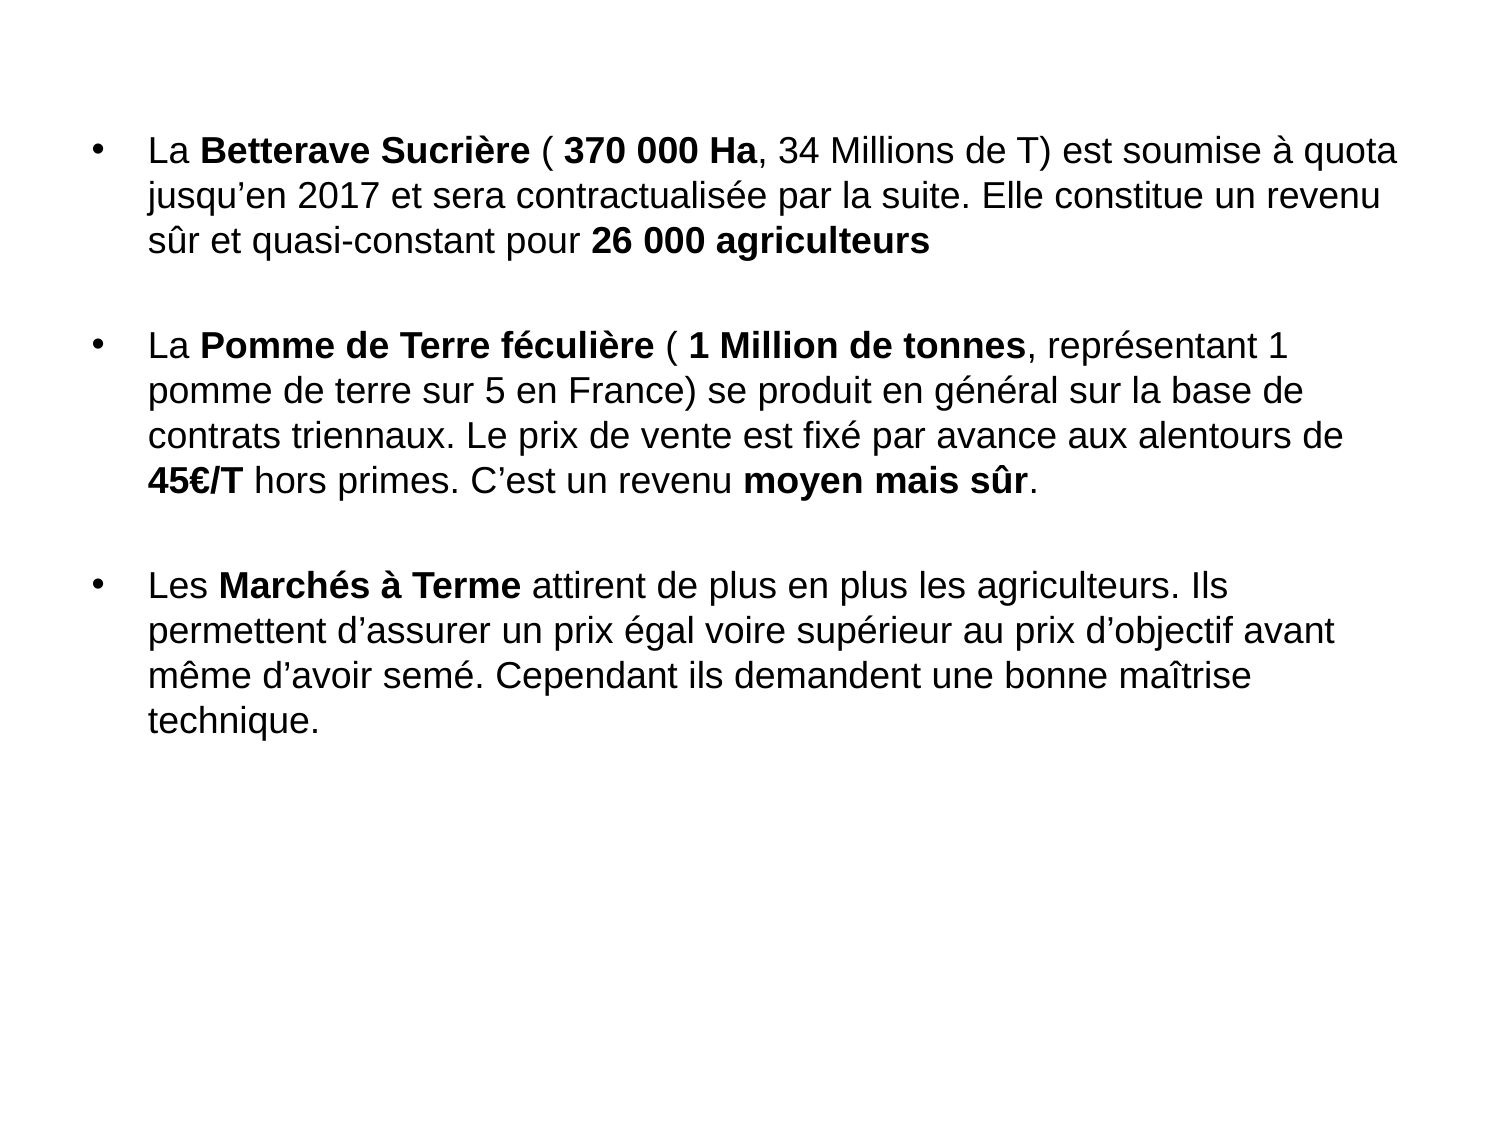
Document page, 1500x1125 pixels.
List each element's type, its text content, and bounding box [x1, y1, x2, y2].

list La Betterave Sucrière ( 370 000 Ha, 34 Millions de T) est soumise à quota jusqu’en 2017 et sera contractualisée par la suite. Elle constitue un revenu sûr et quasi-constant pour 26 000 agriculteurs La Pomme de Terre féculière ( 1 Million de tonnes, représentant 1 pomme de terre sur 5 en France) se produit en général sur la base de contrats triennaux. Le prix de vente est fixé par avance aux alentours de 45€/T hors primes. C’est un revenu moyen mais sûr. Les Marchés à Terme attirent de plus en plus les agriculteurs. Ils permettent d’assurer un prix égal voire supérieur au prix d’objectif avant même d’avoir semé. Cependant ils demandent une bonne maîtrise technique. [76, 66, 1427, 809]
